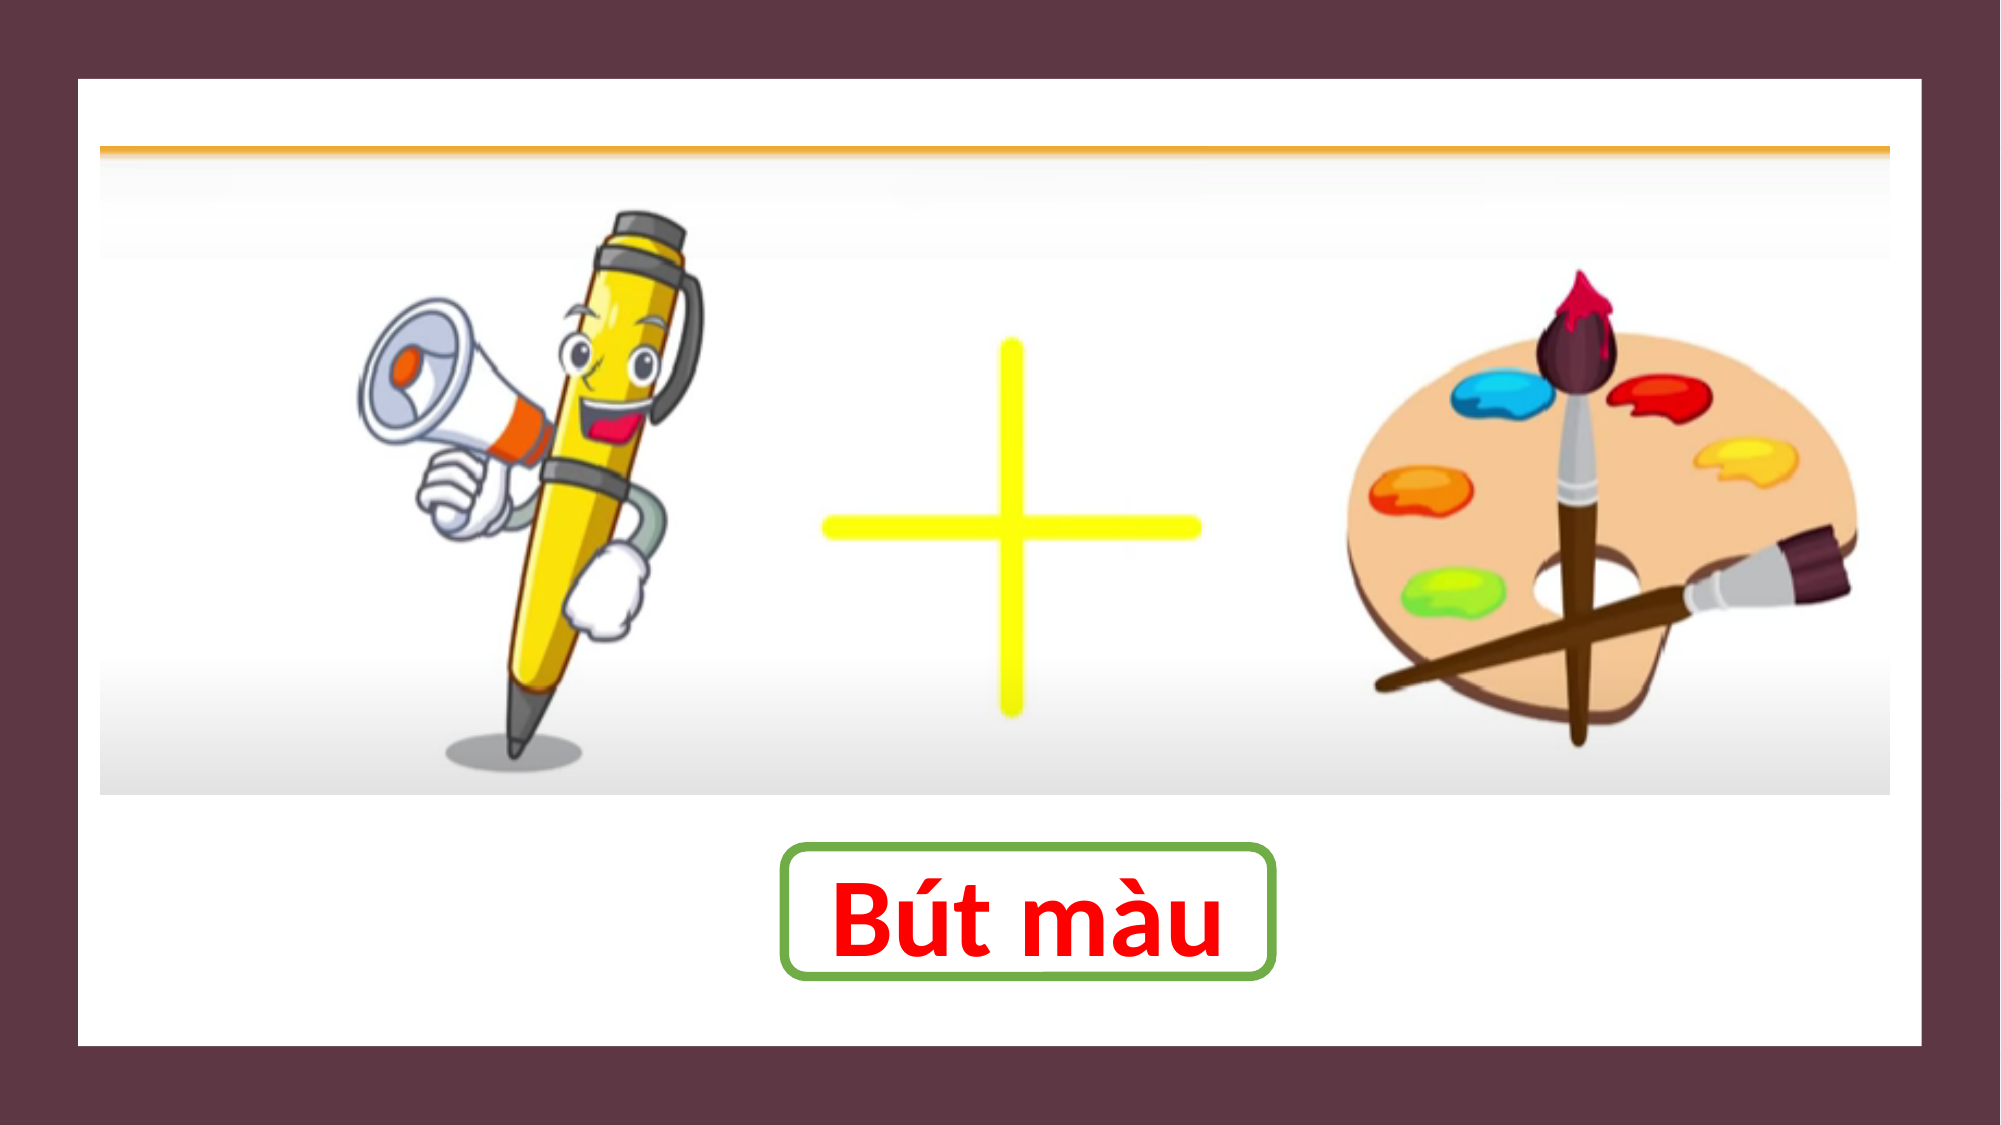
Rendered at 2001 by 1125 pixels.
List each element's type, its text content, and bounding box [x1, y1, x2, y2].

text_box [77, 78, 1923, 1047]
text_box [0, 0, 2000, 1125]
picture [100, 146, 1890, 795]
text_box Bút màu [783, 845, 1273, 978]
